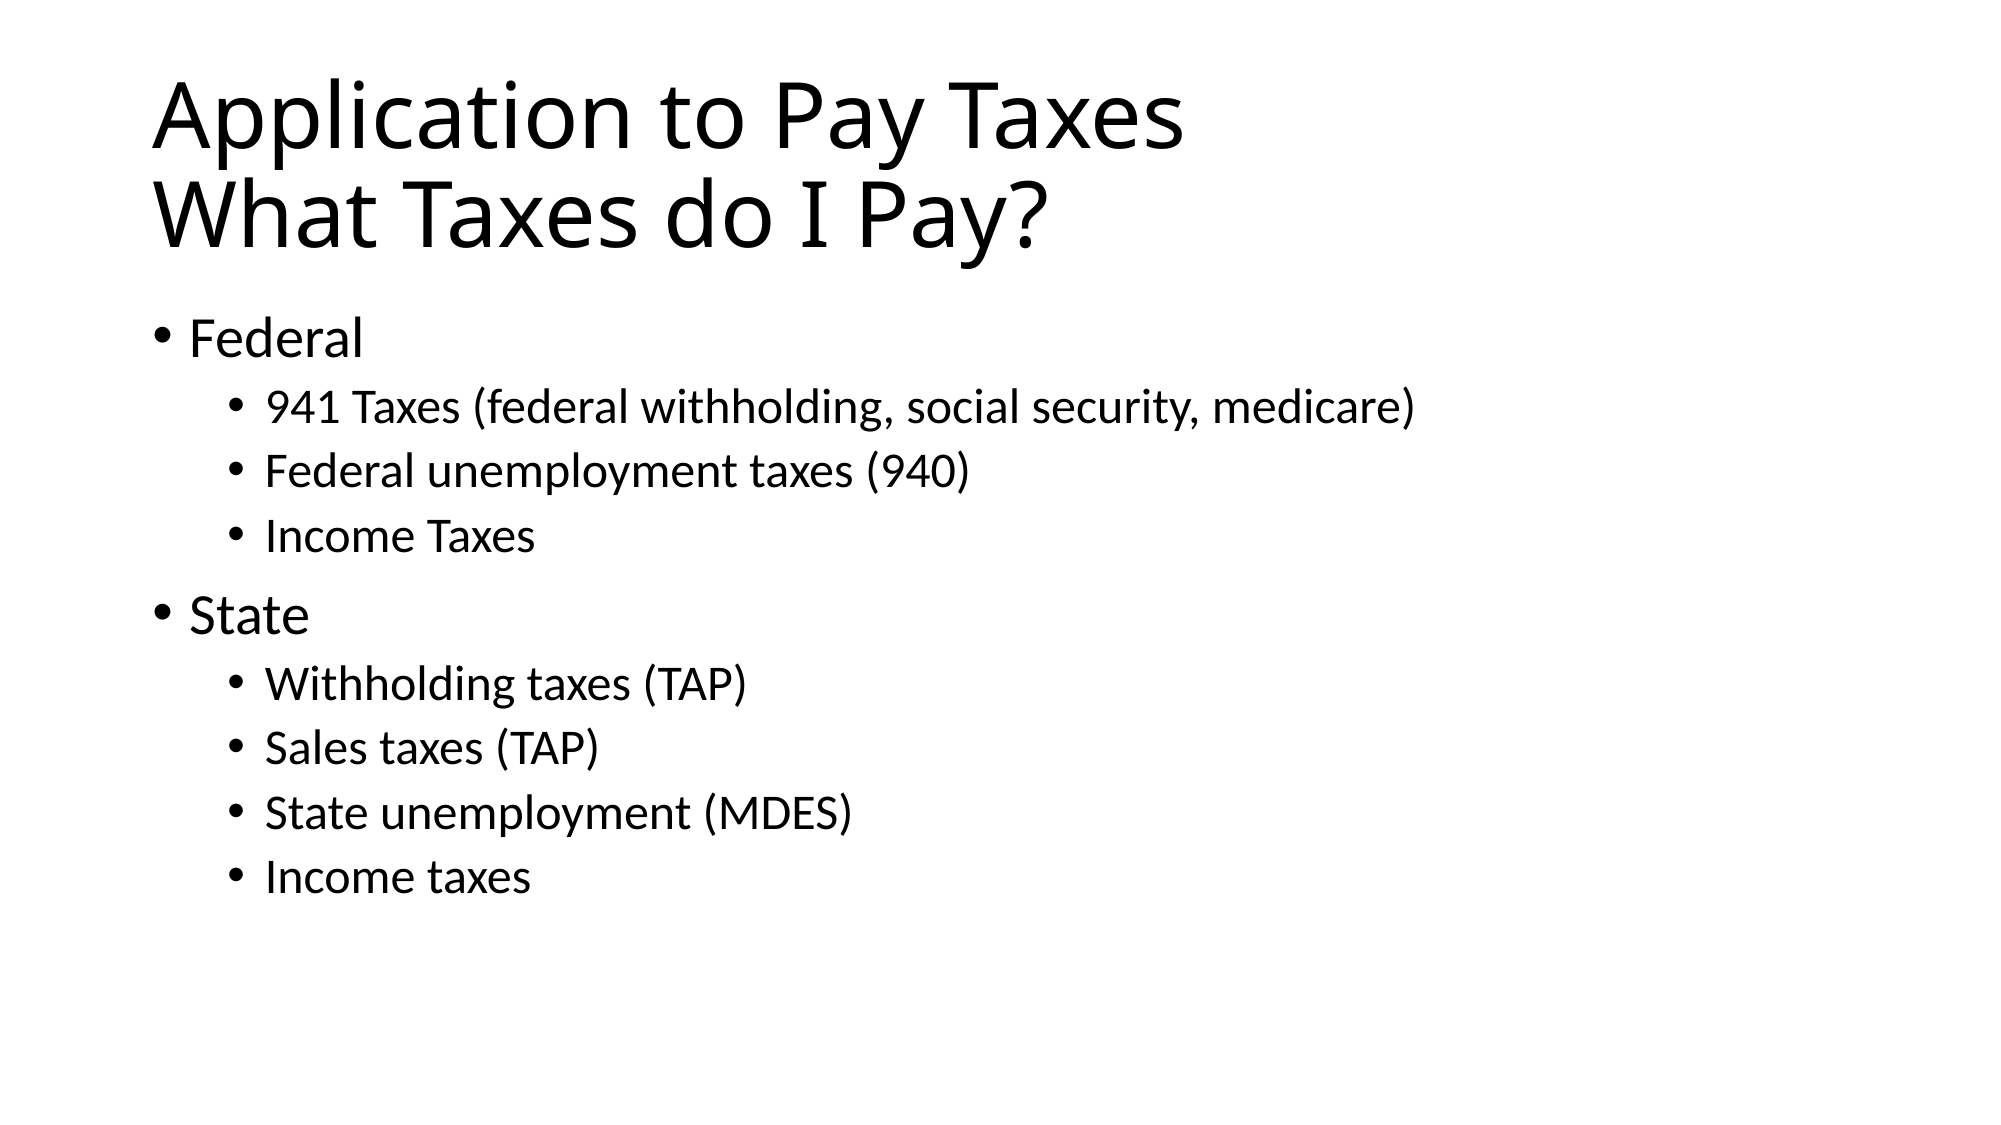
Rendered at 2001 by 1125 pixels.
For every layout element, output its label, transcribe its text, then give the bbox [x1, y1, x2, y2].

title Application to Pay Taxes What Taxes do I Pay? [137, 59, 1863, 278]
list Federal 941 Taxes (federal withholding, social security, medicare) Federal unemployment taxes (940) Income Taxes State Withholding taxes (TAP) Sales taxes (TAP) State unemployment (MDES) Income taxes [137, 299, 1863, 1014]
